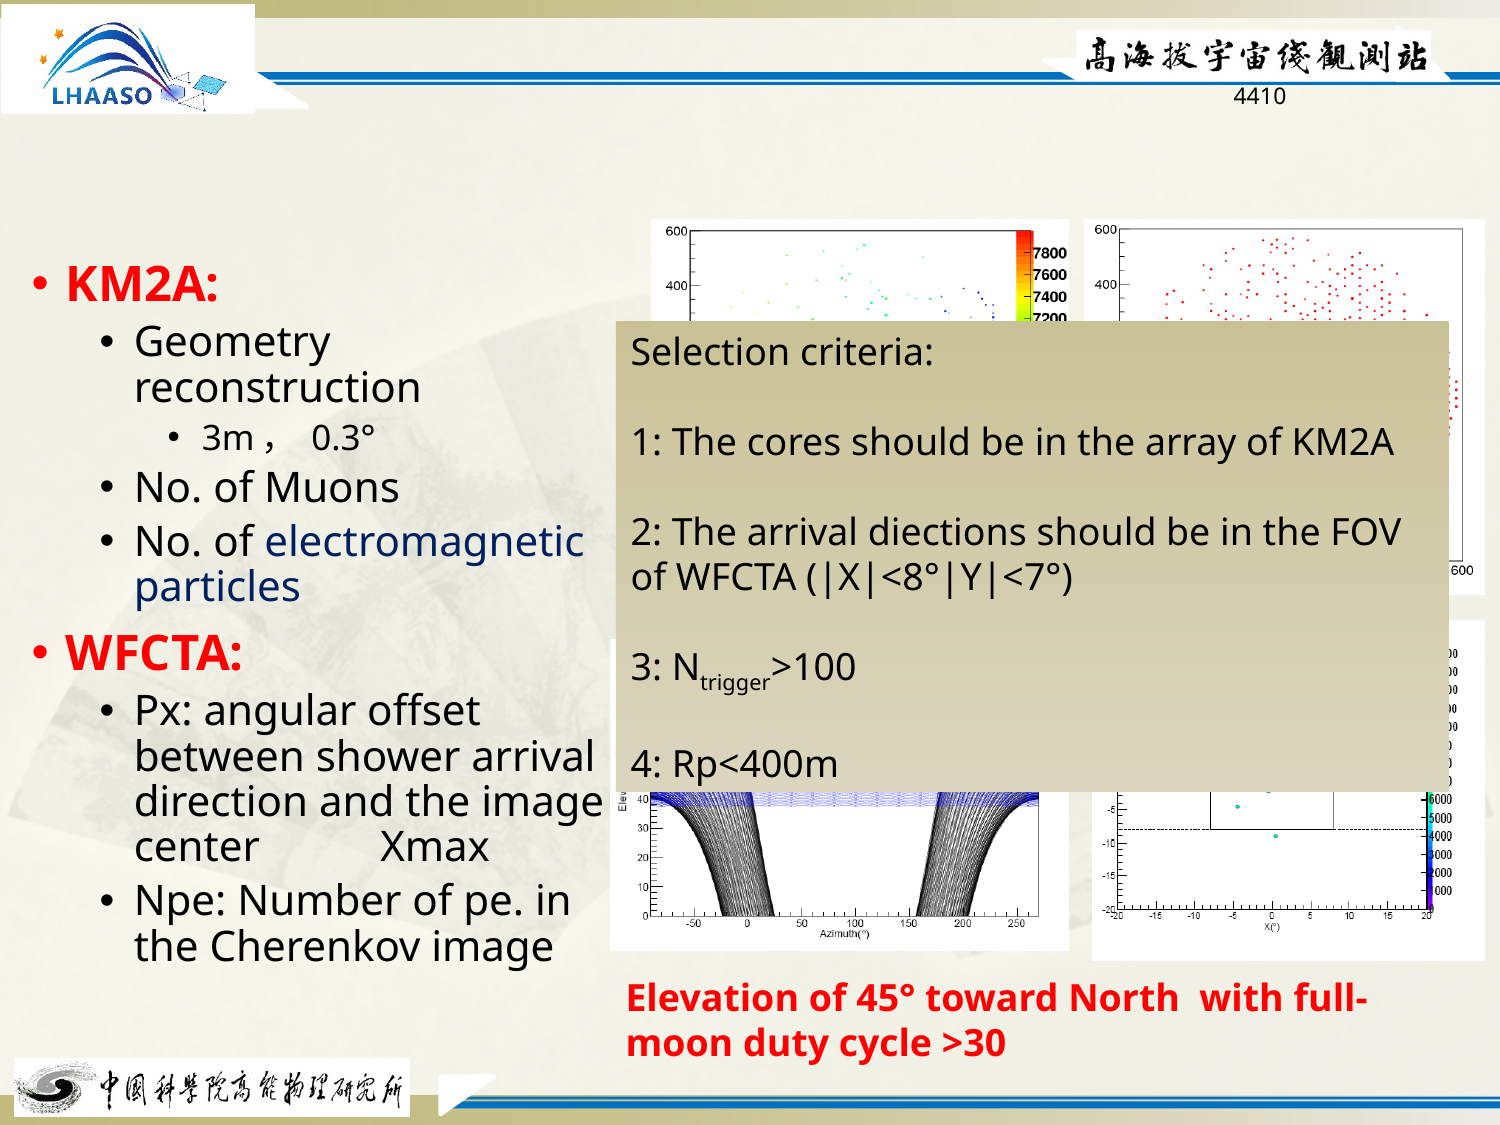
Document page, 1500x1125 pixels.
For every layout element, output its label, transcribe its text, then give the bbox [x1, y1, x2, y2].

picture [14, 1058, 410, 1117]
picture [1, 4, 255, 114]
picture [651, 219, 1070, 595]
picture [1076, 30, 1432, 81]
picture [1084, 218, 1486, 595]
text_box Selection criteria: 1: The cores should be in the array of KM2A 2: The arrival diections should be in the FOV of WFCTA (|X|<8°|Y|<7°) 3: Ntrigger>100 4: Rp<400m [615, 321, 1449, 792]
picture [609, 639, 1070, 952]
text_box KM2A: Geometry reconstruction 3m， 0.3° No. of Muons No. of electromagnetic particles WFCTA: Px: angular offset between shower arrival direction and the image center Xmax Npe: Number of pe. in the Cherenkov image [16, 251, 632, 1020]
text_box Elevation of 45° toward North with full-moon duty cycle >30 [610, 966, 1459, 1072]
picture [1092, 619, 1486, 962]
